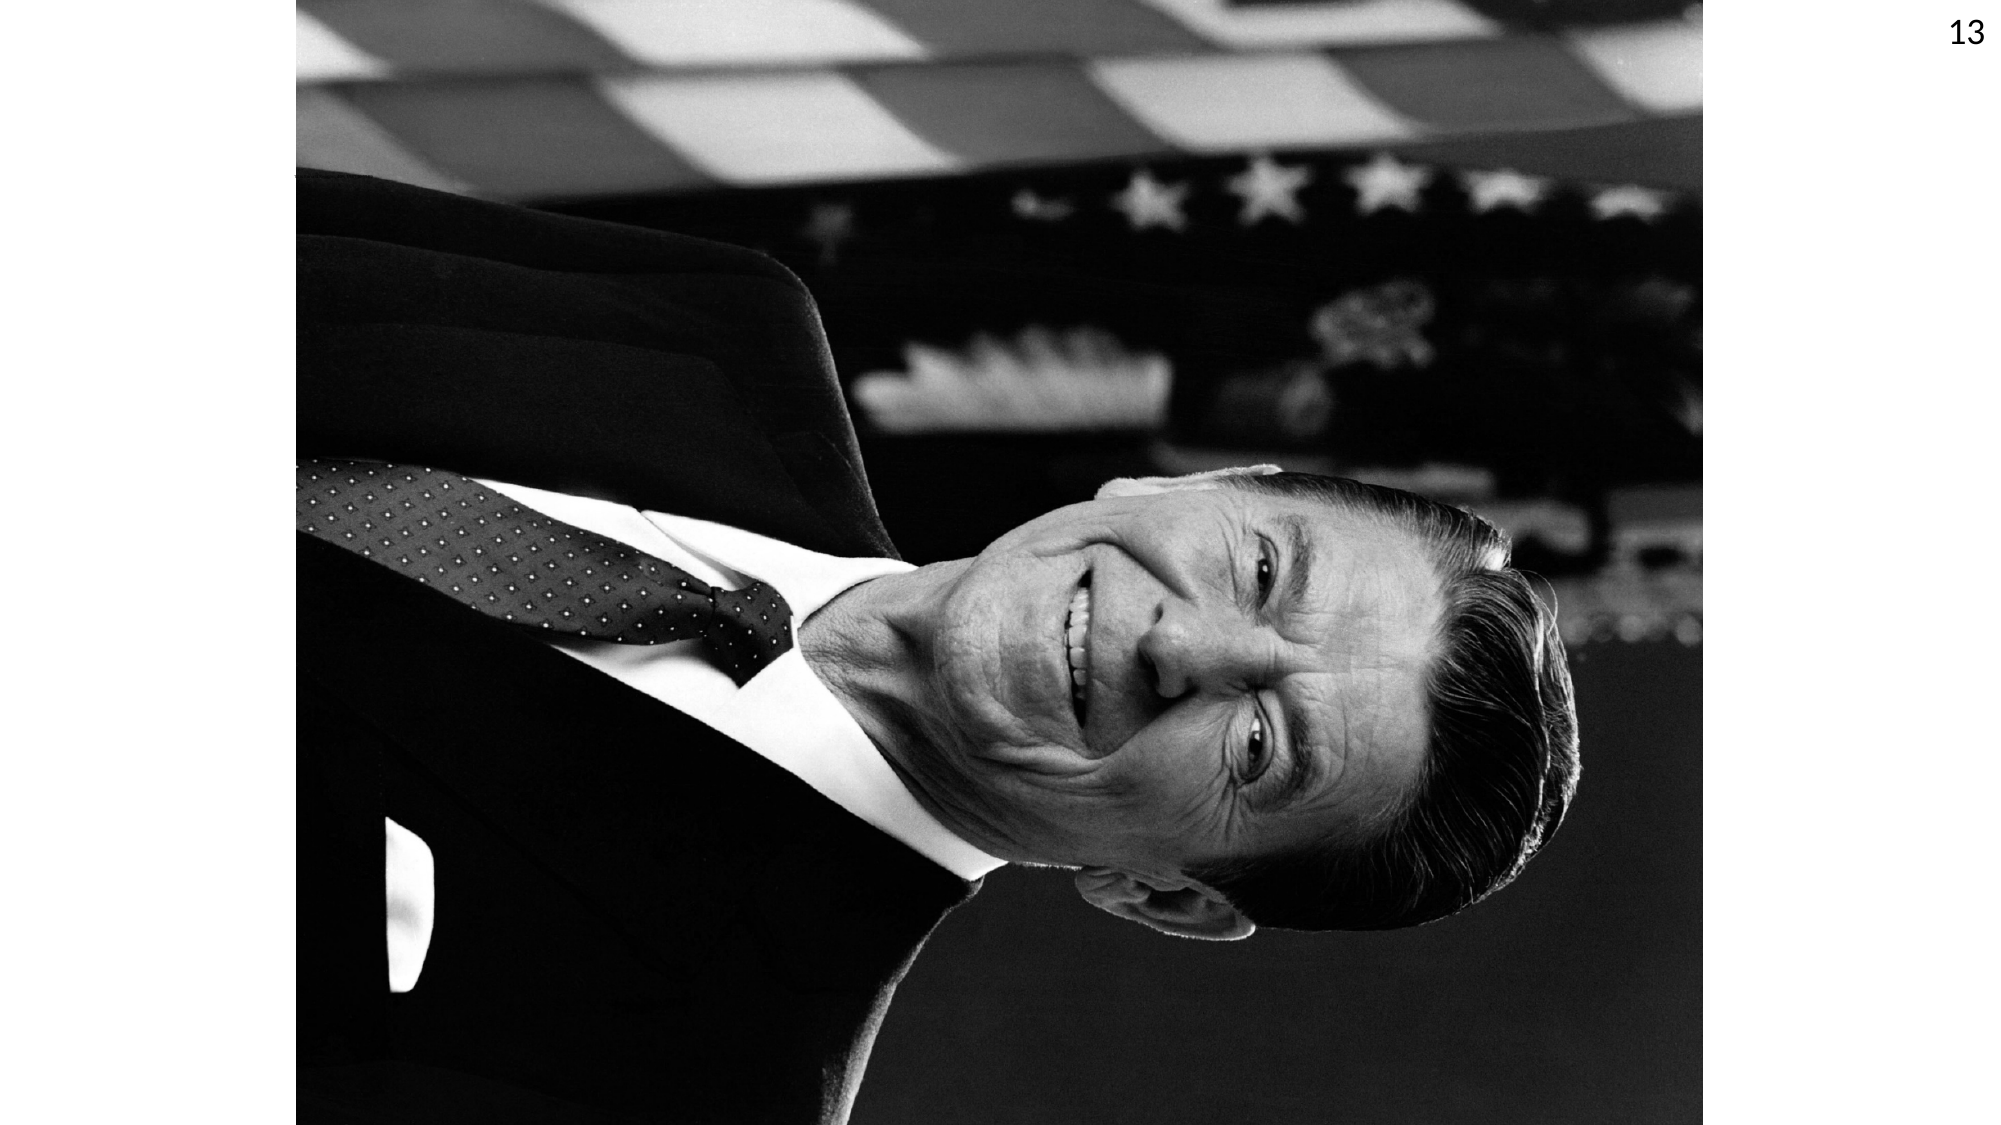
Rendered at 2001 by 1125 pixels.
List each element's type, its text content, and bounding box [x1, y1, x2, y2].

text_box 13 [1932, 0, 2000, 60]
title 13 is Ronald Reagan, 40th, 1981 to 1989 [279, 68, 436, 286]
picture [436, 0, 1562, 1125]
